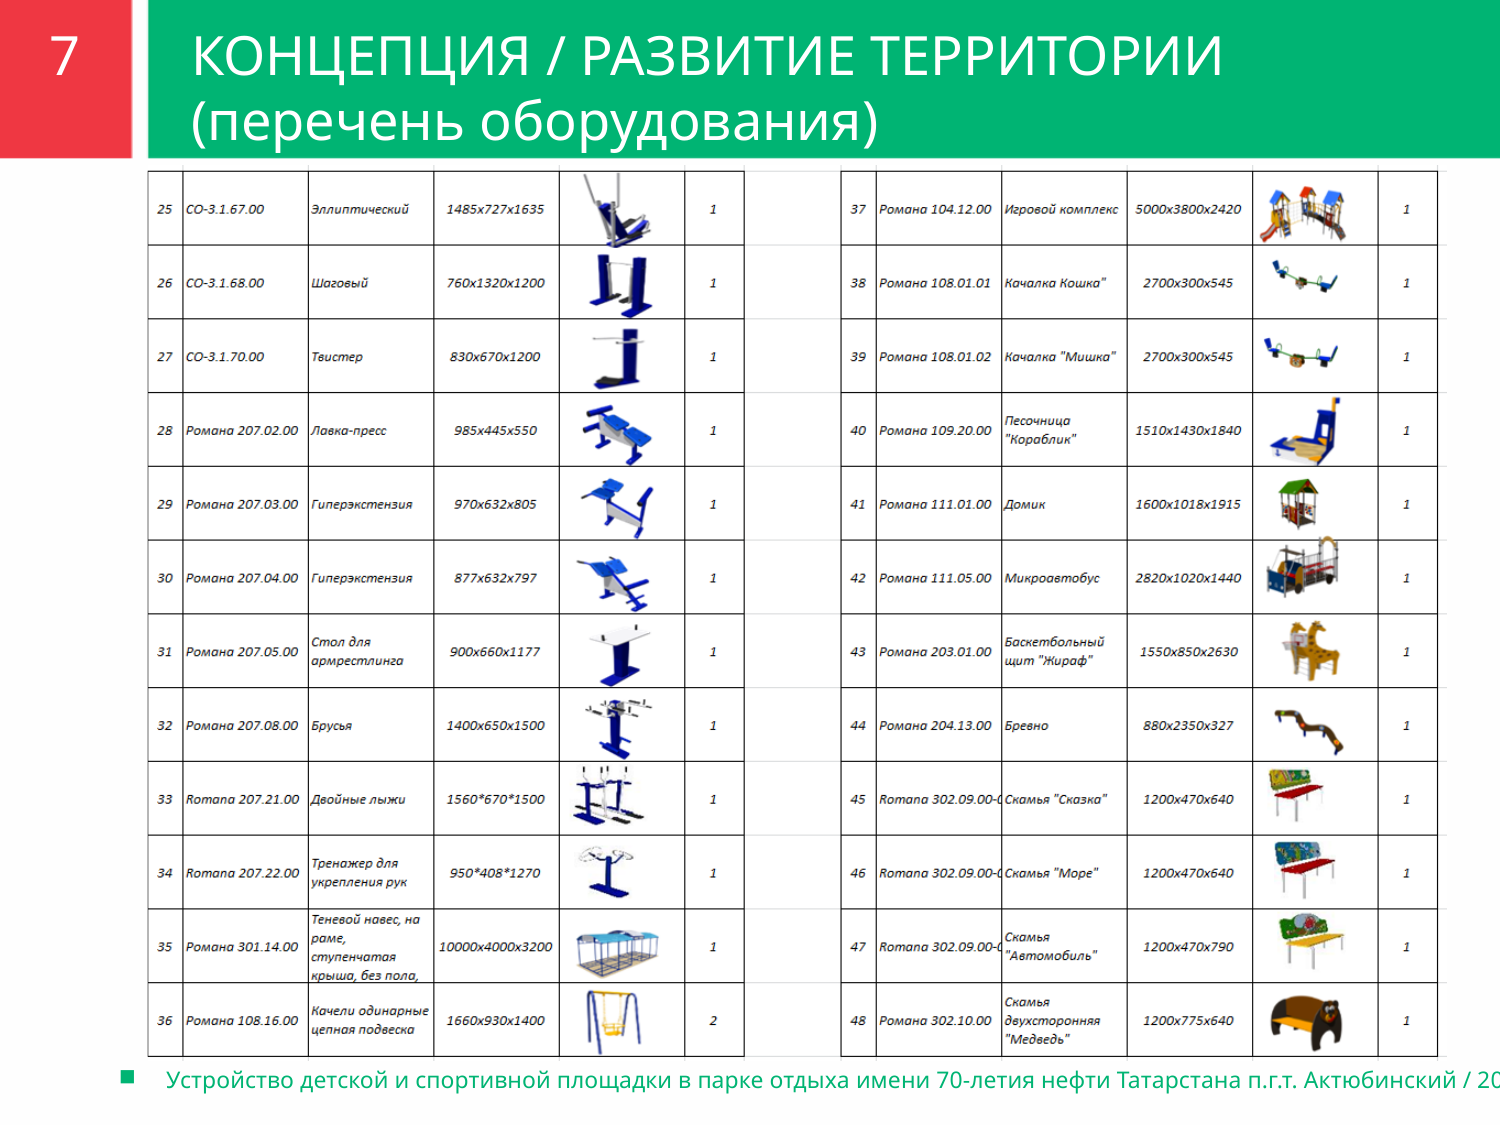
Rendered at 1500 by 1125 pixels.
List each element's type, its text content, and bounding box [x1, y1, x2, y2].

text_box Устройство детской и спортивной площадки в парке отдыха имени 70-летия нефти Татарстана п.г.т. Актюбинский / 2017 [103, 1058, 1500, 1101]
picture [0, 0, 1500, 1125]
text_box КОНЦЕПЦИЯ / РАЗВИТИЕ ТЕРРИТОРИИ (перечень оборудования) [176, 13, 1485, 224]
text_box 7 [34, 13, 96, 94]
